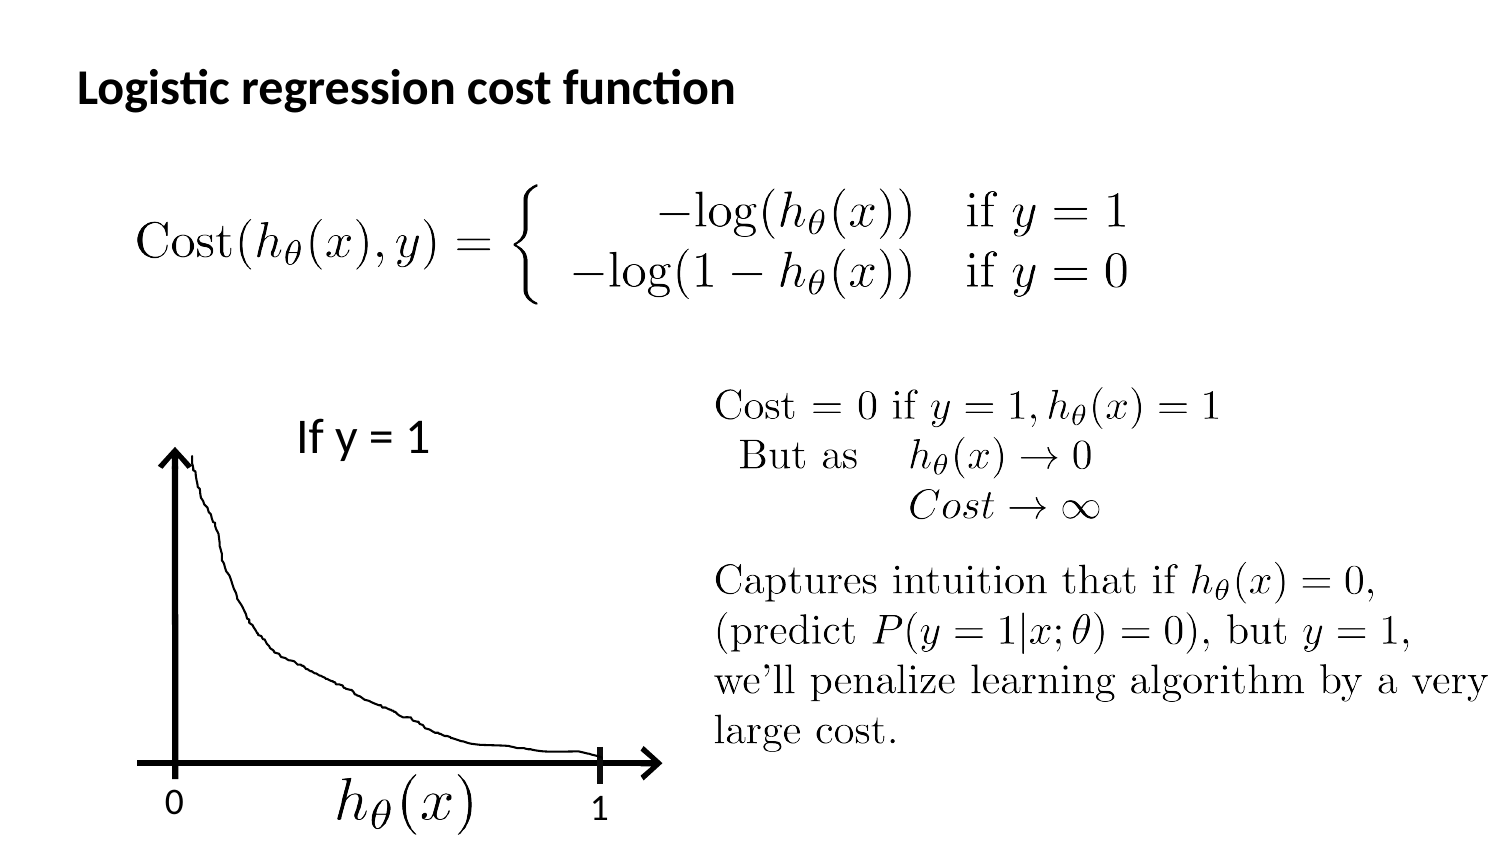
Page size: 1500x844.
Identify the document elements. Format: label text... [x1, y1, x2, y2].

picture [714, 386, 1488, 752]
picture [137, 184, 1127, 305]
picture [337, 773, 472, 835]
text_box 1 [574, 775, 638, 836]
text_box Logistic regression cost function [62, 46, 950, 122]
text_box [673, 310, 1500, 844]
text_box 0 [149, 771, 213, 830]
text_box If y = 1 [281, 396, 507, 471]
